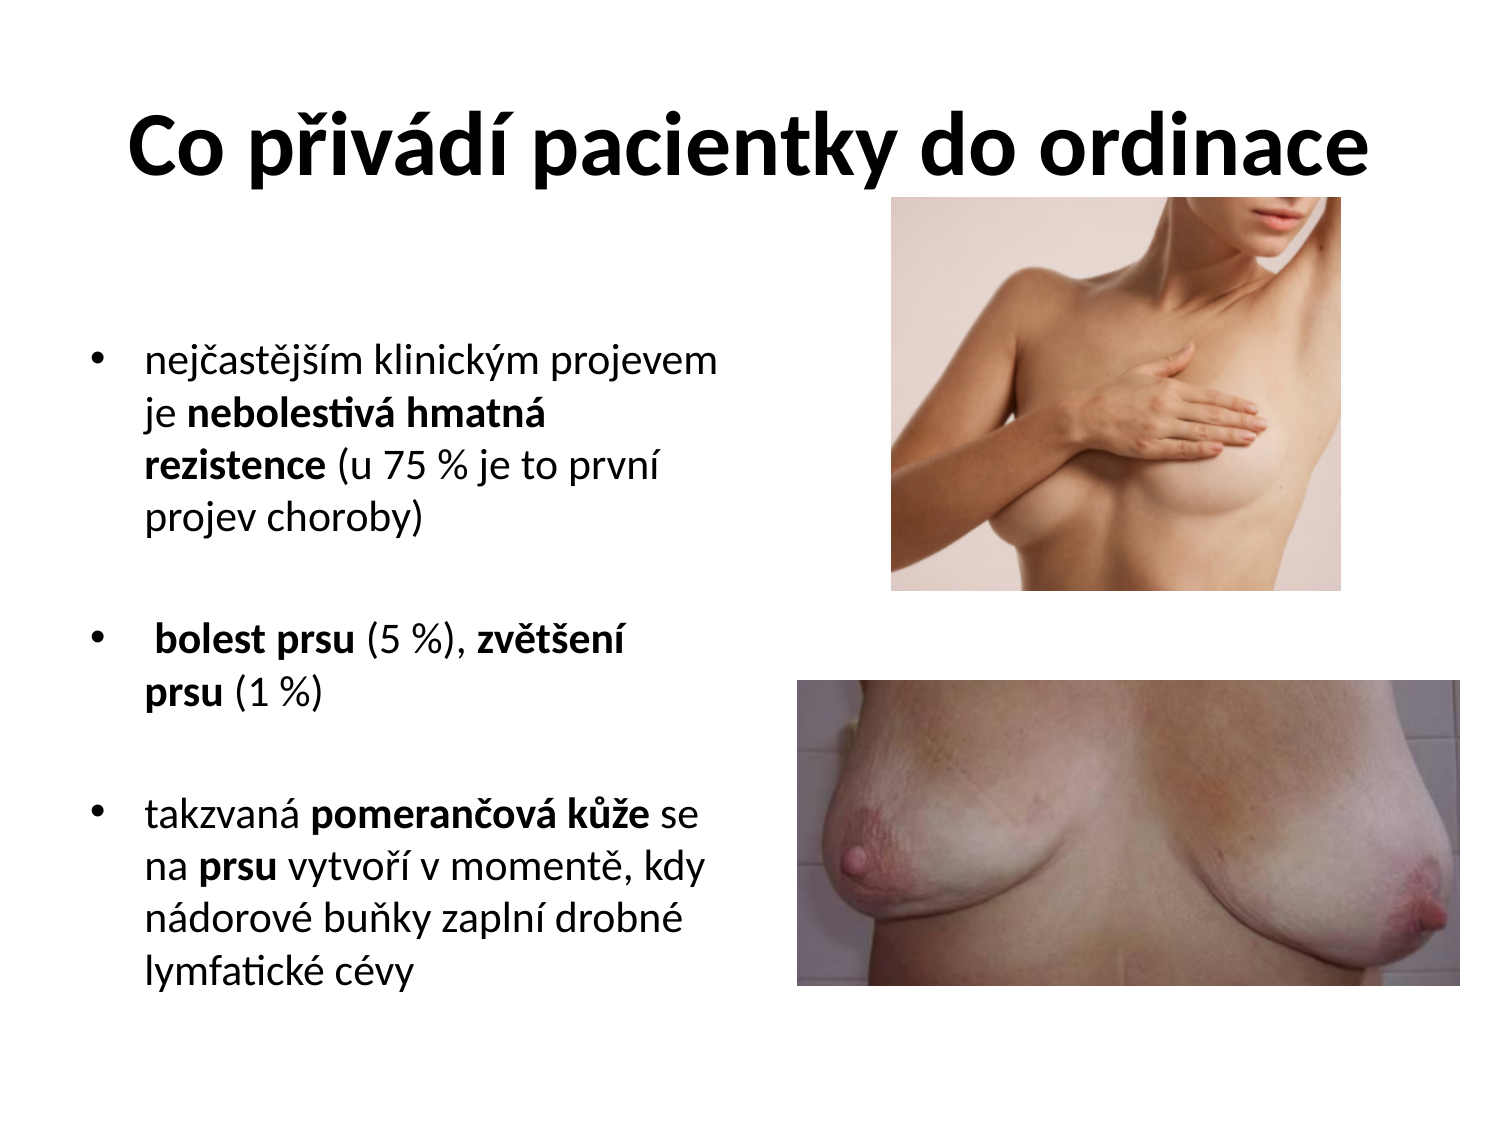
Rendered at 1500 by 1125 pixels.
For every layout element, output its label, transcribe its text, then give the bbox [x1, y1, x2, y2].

list nejčastějším klinickým projevem je nebolestivá hmatná rezistence (u 75 % je to první projev choroby) bolest prsu (5 %), zvětšení prsu (1 %) takzvaná pomerančová kůže se na prsu vytvoří v momentě, kdy nádorové buňky zaplní drobné lymfatické cévy [75, 262, 738, 1005]
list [796, 680, 1460, 986]
picture [891, 197, 1341, 592]
title Co přivádí pacientky do ordinace [75, 45, 1425, 233]
